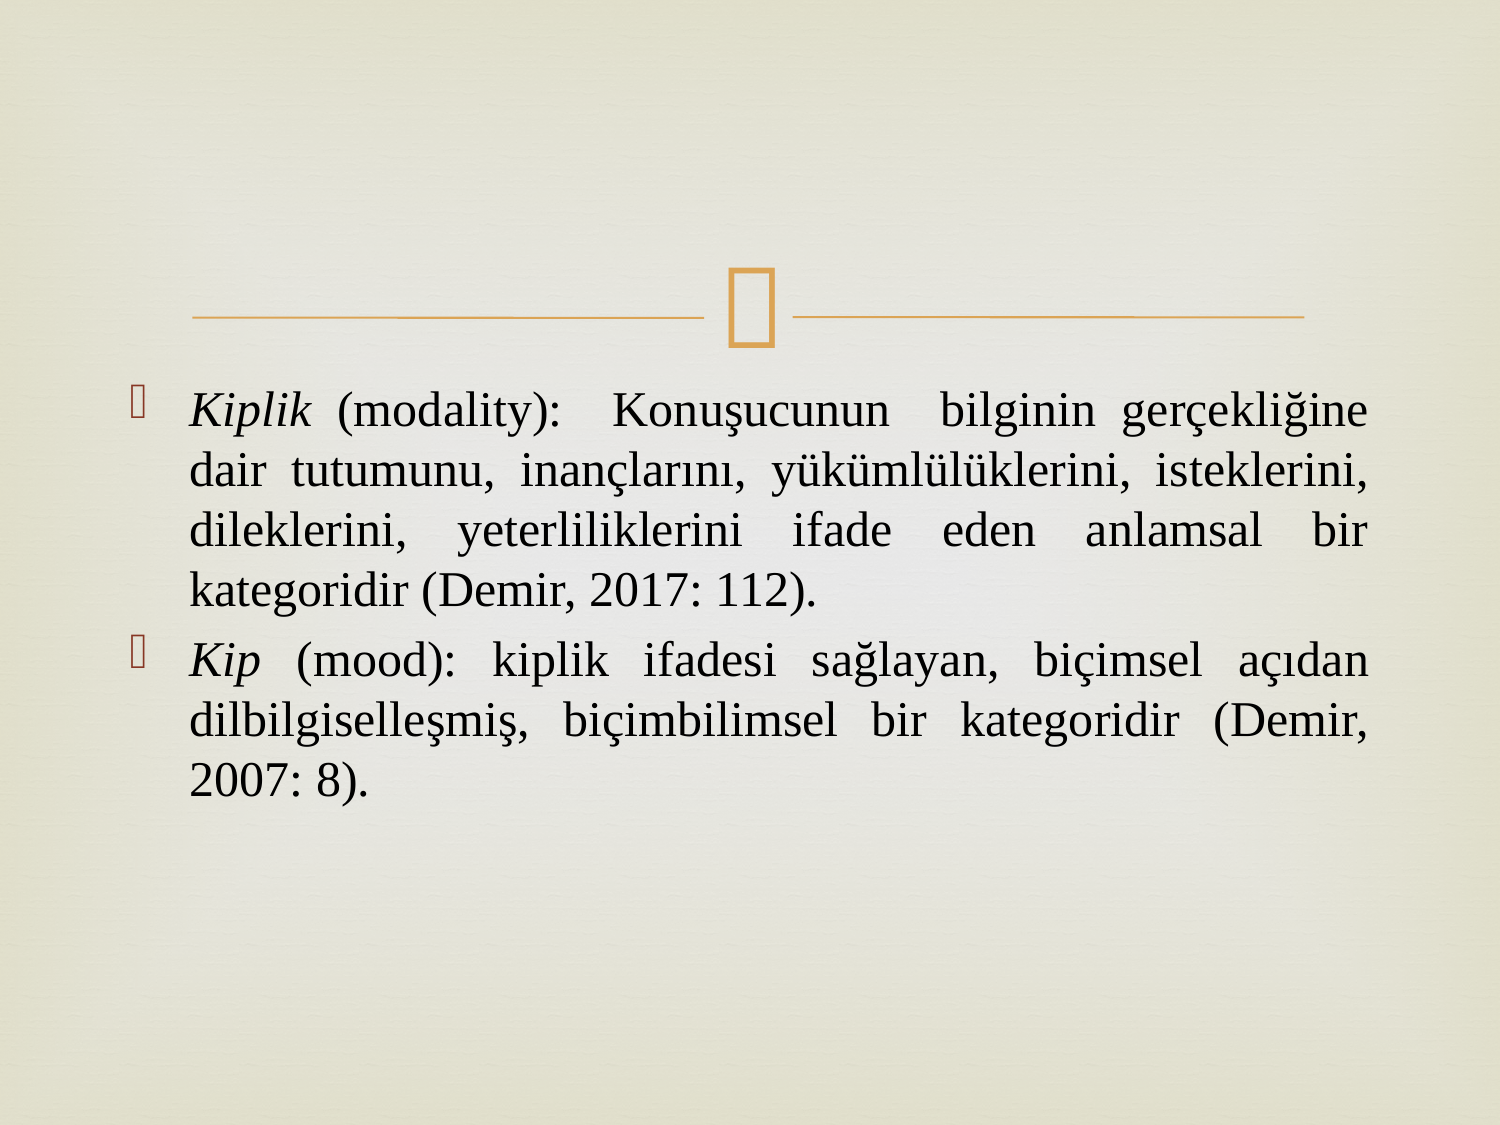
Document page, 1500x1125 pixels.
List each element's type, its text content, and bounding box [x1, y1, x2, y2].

list Kiplik (modality): Konuşucunun bilginin gerçekliğine dair tutumunu, inançlarını, yükümlülüklerini, isteklerini, dileklerini, yeterliliklerini ifade eden anlamsal bir kategoridir (Demir, 2017: 112). Kip (mood): kiplik ifadesi sağlayan, biçimsel açıdan dilbilgiselleşmiş, biçimbilimsel bir kategoridir (Demir, 2007: 8). [114, 368, 1386, 1005]
